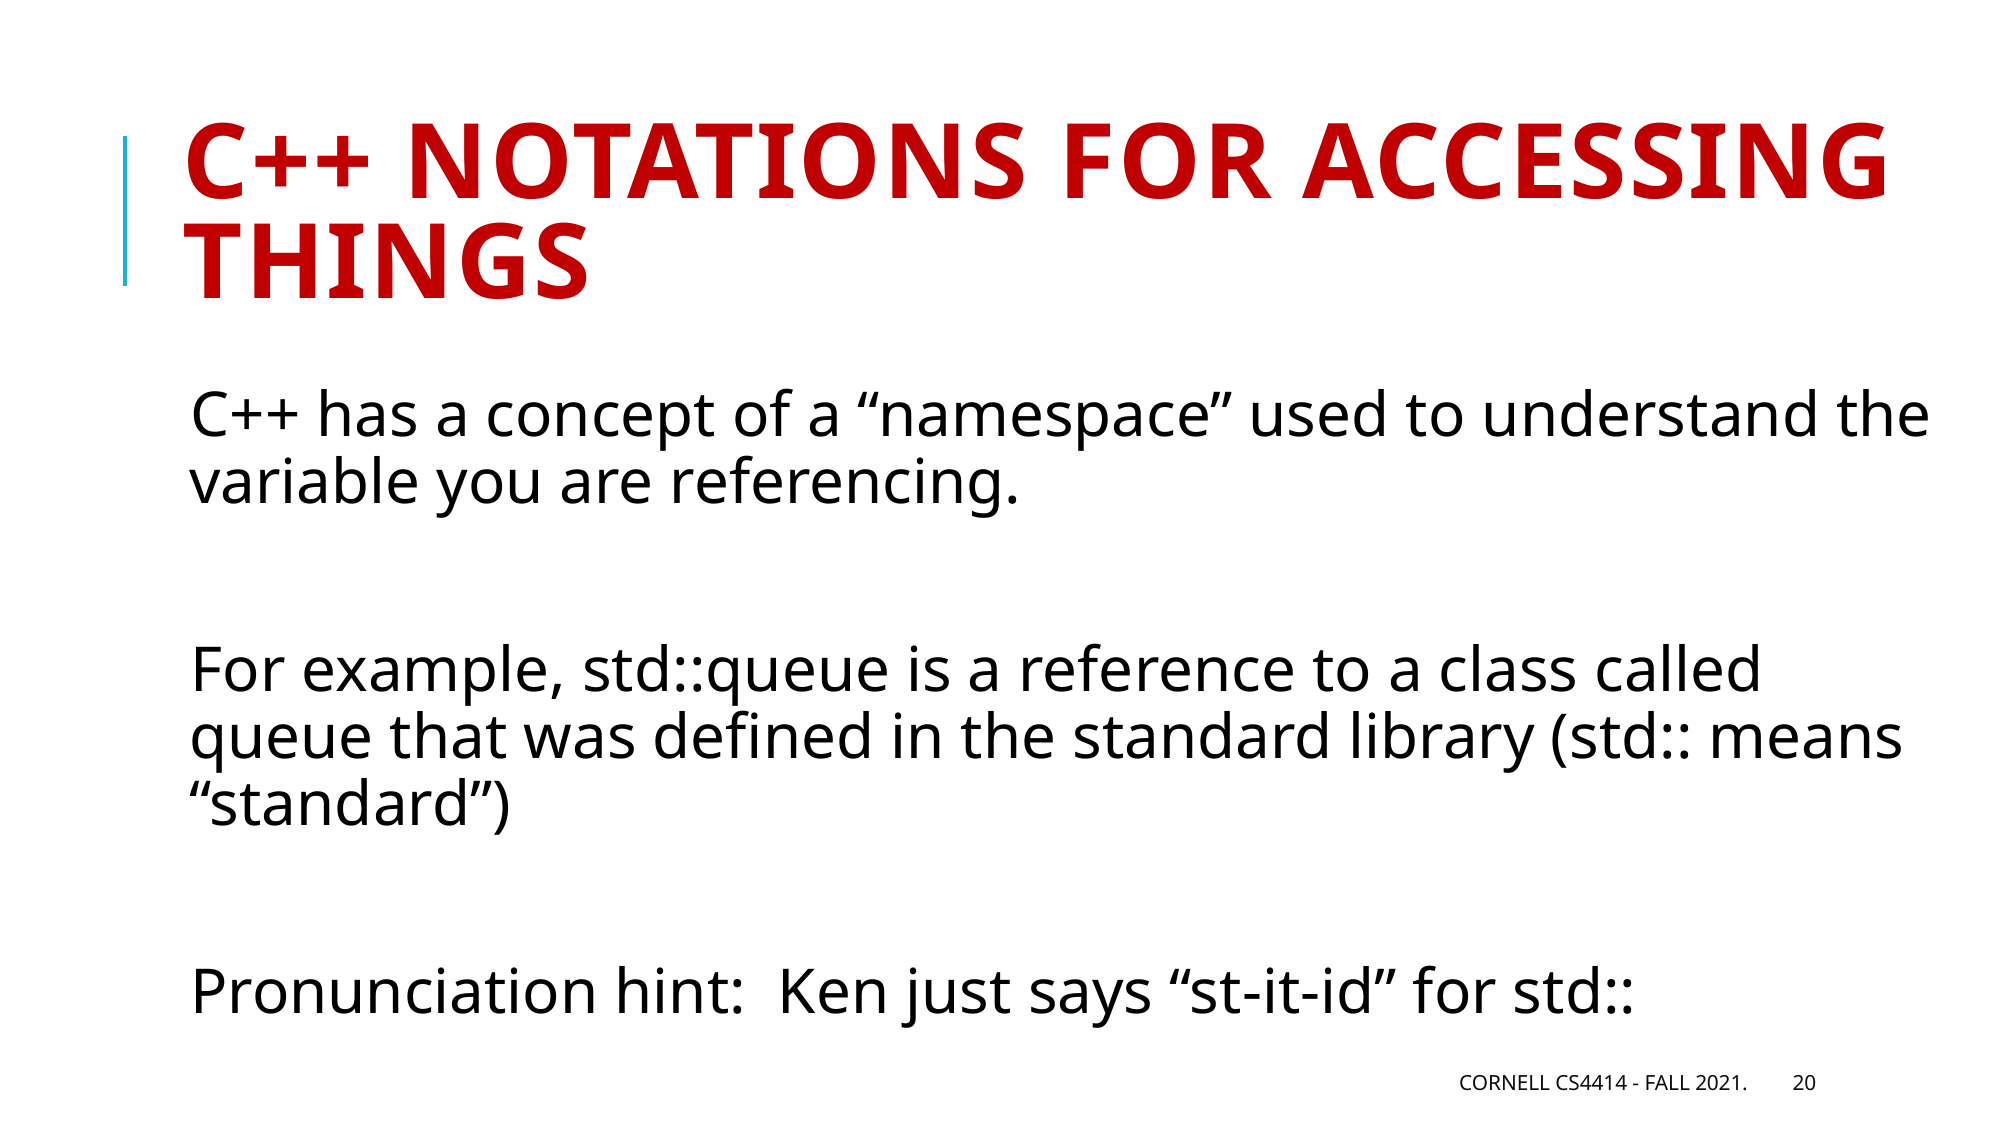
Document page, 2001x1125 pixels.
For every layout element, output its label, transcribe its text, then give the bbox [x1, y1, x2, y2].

title C++ Notations for accessing things [168, 96, 1914, 342]
list C++ has a concept of a “namespace” used to understand the variable you are referencing. For example, std::queue is a reference to a class called queue that was defined in the standard library (std:: means “standard”) Pronunciation hint: Ken just says “st-it-id” for std:: [168, 375, 1966, 1035]
slide_number 20 [1777, 1061, 1938, 1107]
footer Cornell CS4414 - Fall 2021. [794, 1061, 1763, 1107]
